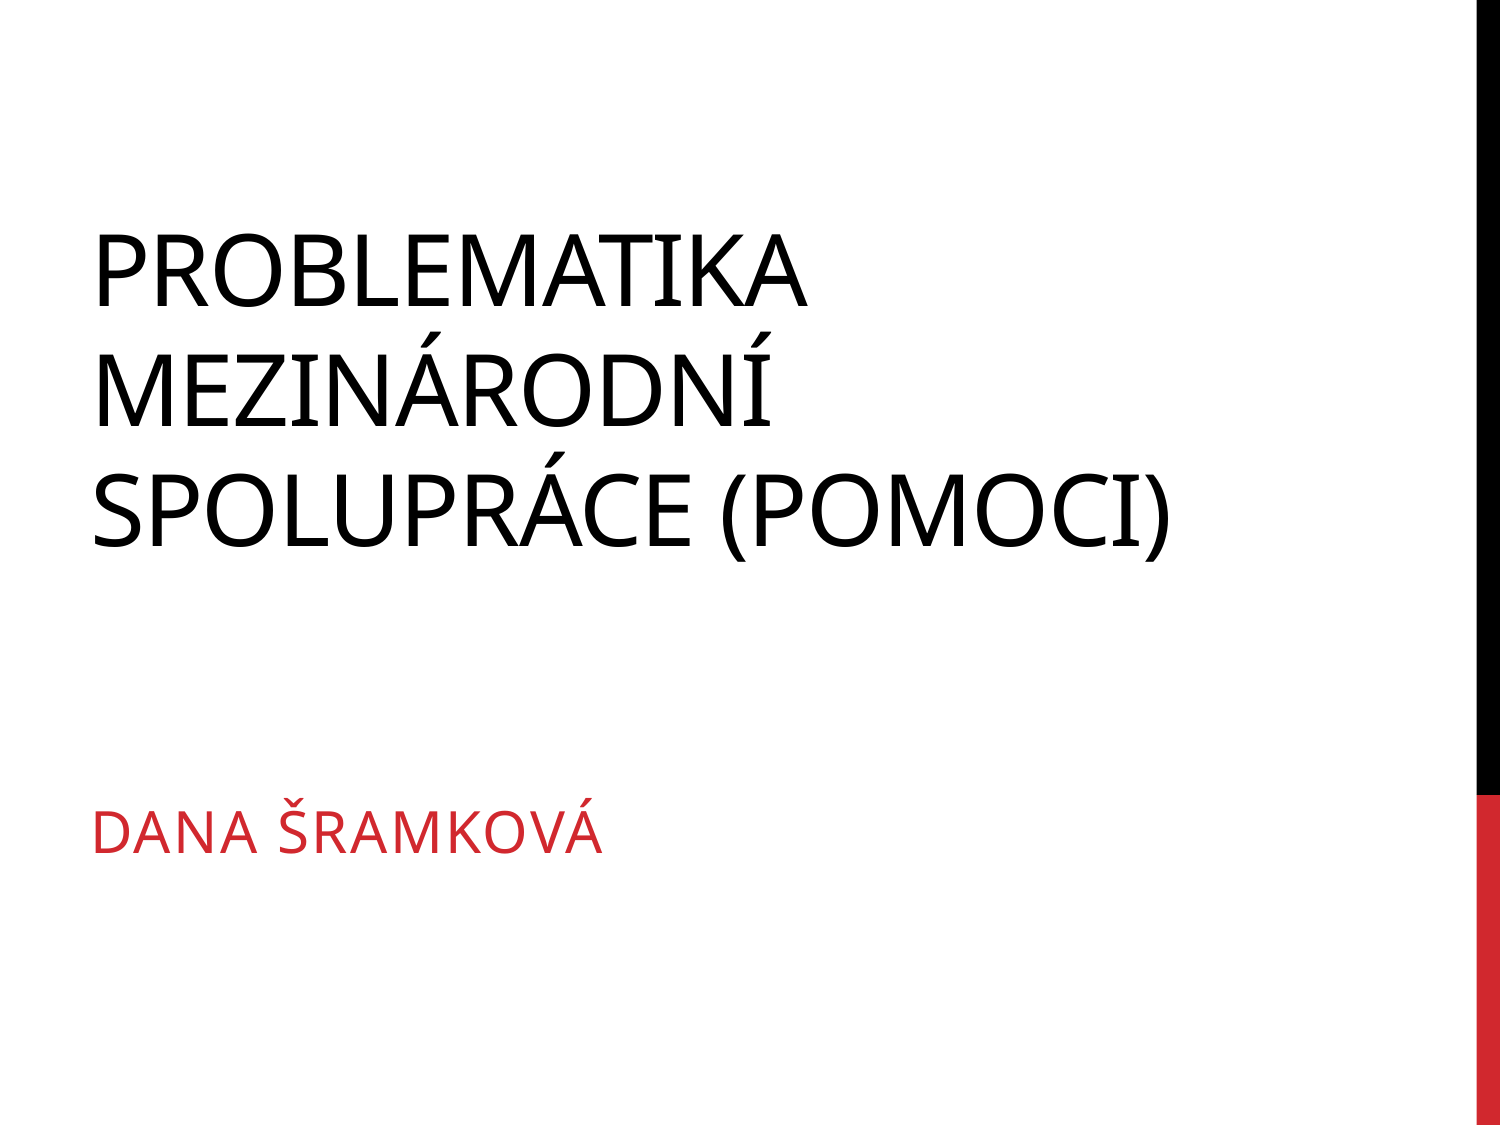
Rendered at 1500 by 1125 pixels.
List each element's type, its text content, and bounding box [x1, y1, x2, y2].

subtitle Dana Šramková [75, 787, 1200, 938]
title Problematika mezinárodní spolupráce (pomoci) [75, 37, 1350, 976]
